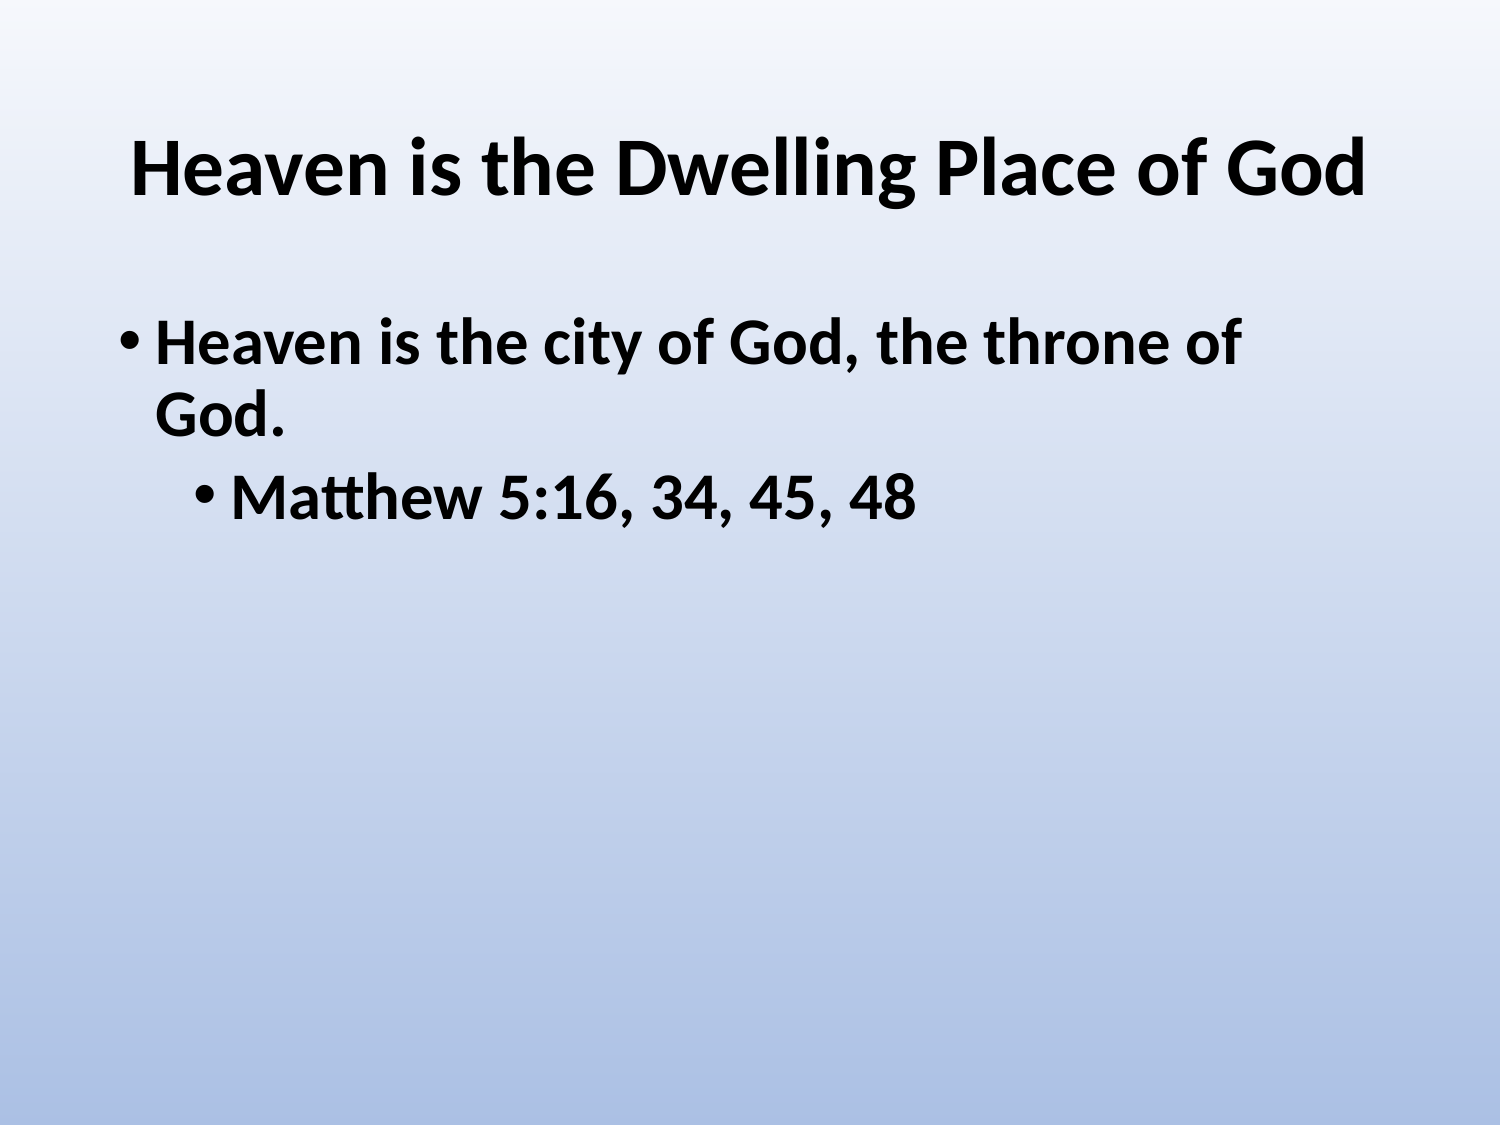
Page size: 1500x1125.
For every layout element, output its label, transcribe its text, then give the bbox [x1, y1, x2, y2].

list Heaven is the city of God, the throne of God. Matthew 5:16, 34, 45, 48 [103, 299, 1397, 1014]
title Heaven is the Dwelling Place of God [103, 59, 1397, 278]
